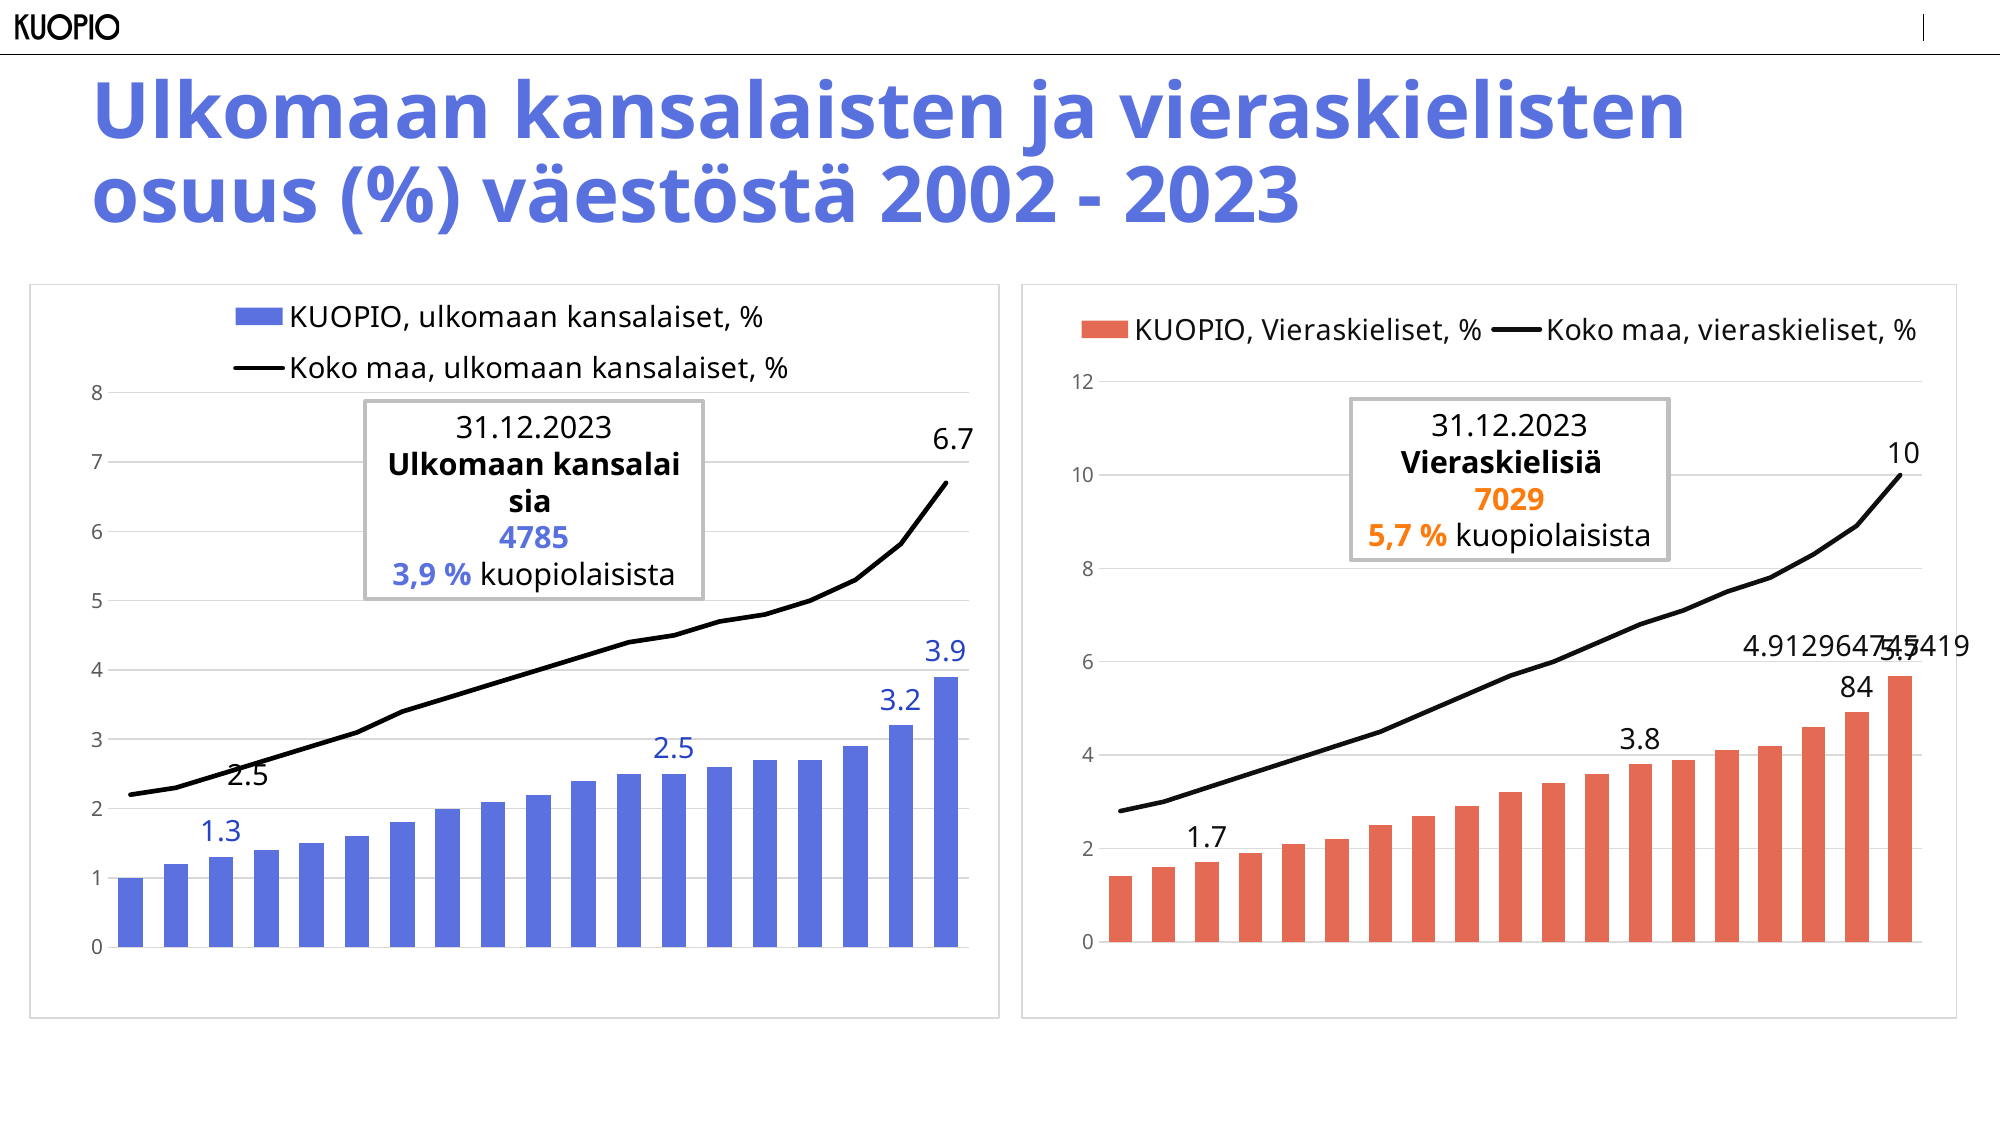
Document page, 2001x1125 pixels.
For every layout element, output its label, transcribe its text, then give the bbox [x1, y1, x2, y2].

chart [29, 283, 1000, 1019]
chart [1020, 283, 1971, 1019]
title Ulkomaan kansalaisten ja vieraskielisten osuus (%) väestöstä 2002 - 2023 [76, 63, 1895, 245]
